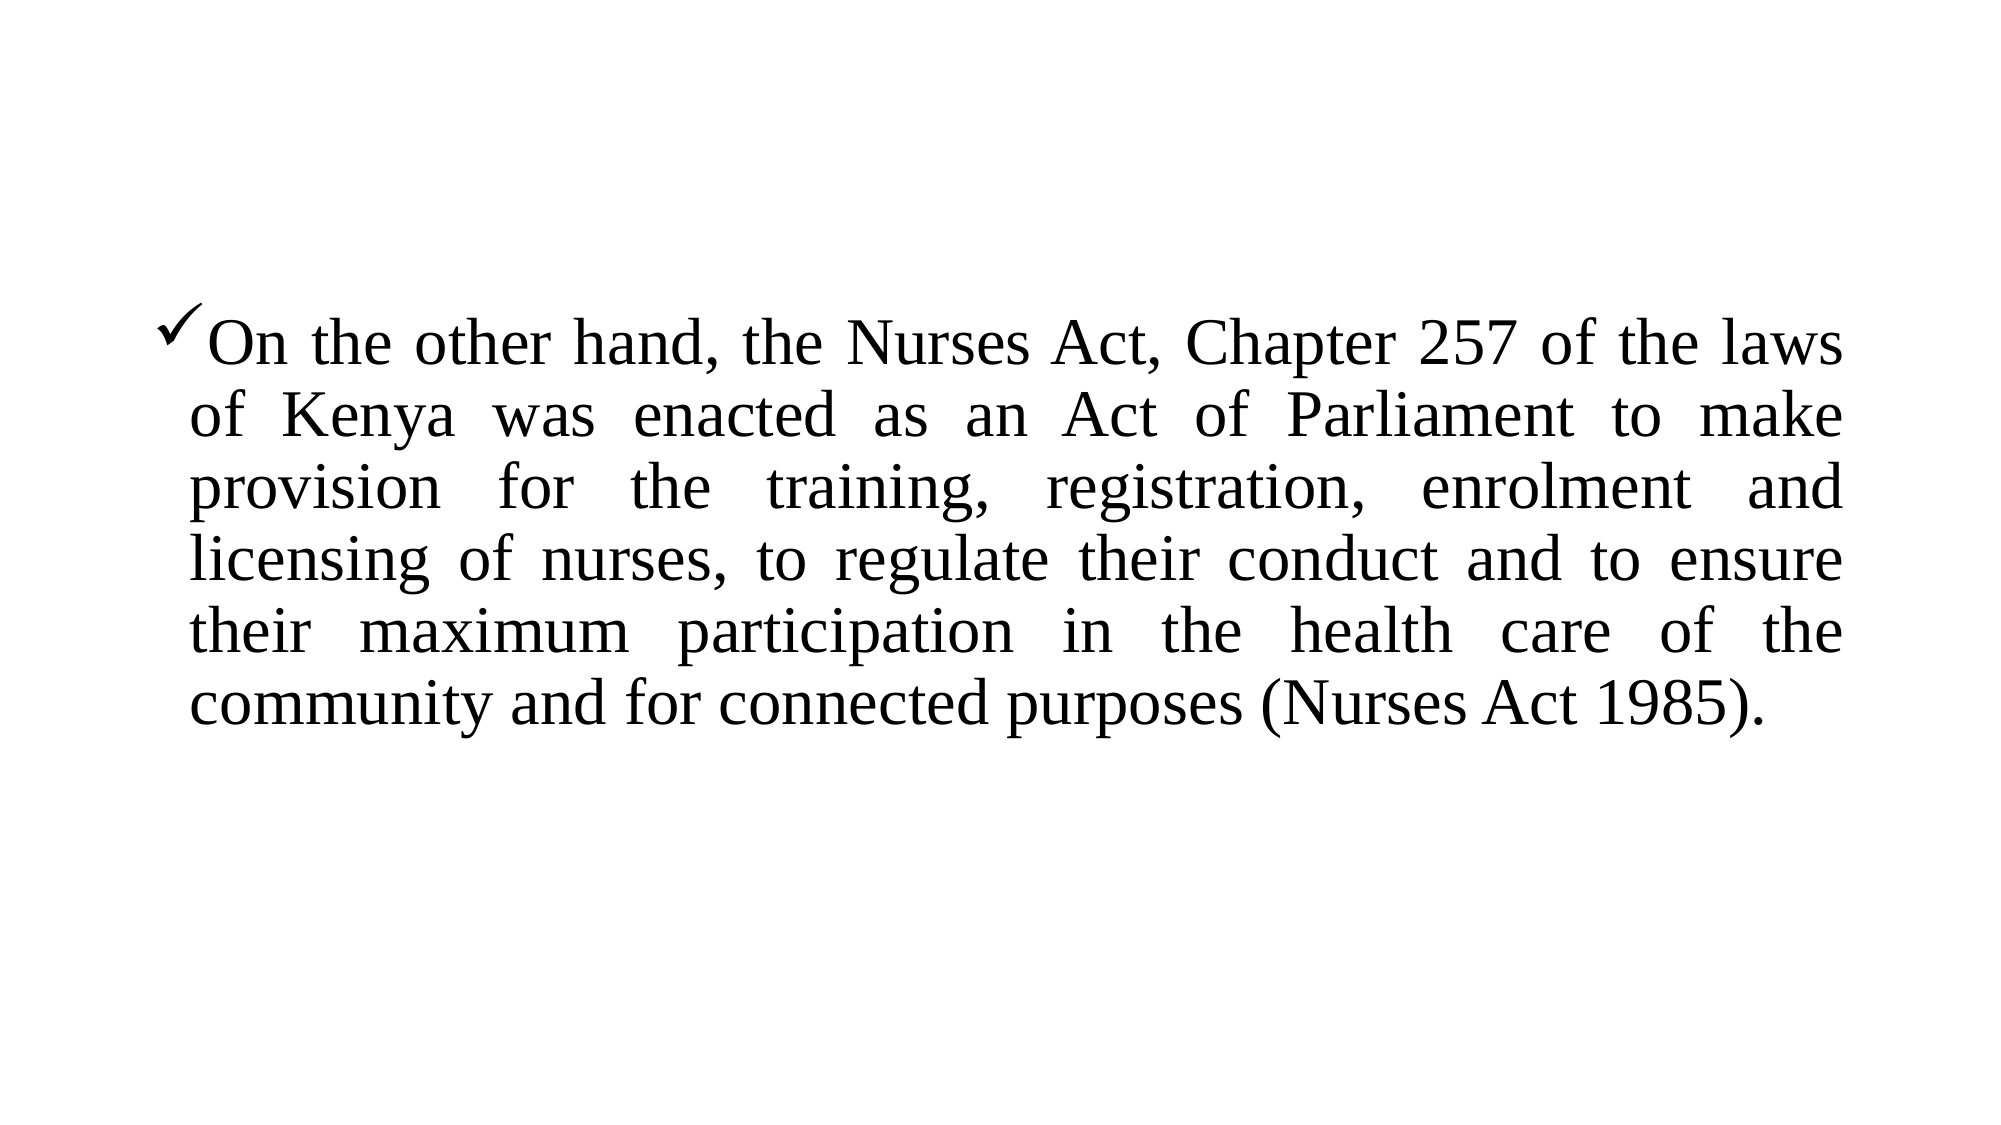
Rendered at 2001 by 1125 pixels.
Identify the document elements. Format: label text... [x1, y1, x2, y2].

list On the other hand, the Nurses Act, Chapter 257 of the laws of Kenya was enacted as an Act of Parliament to make provision for the training, registration, enrolment and licensing of nurses, to regulate their conduct and to ensure their maximum participation in the health care of the community and for connected purposes (Nurses Act 1985). [137, 299, 1863, 1014]
